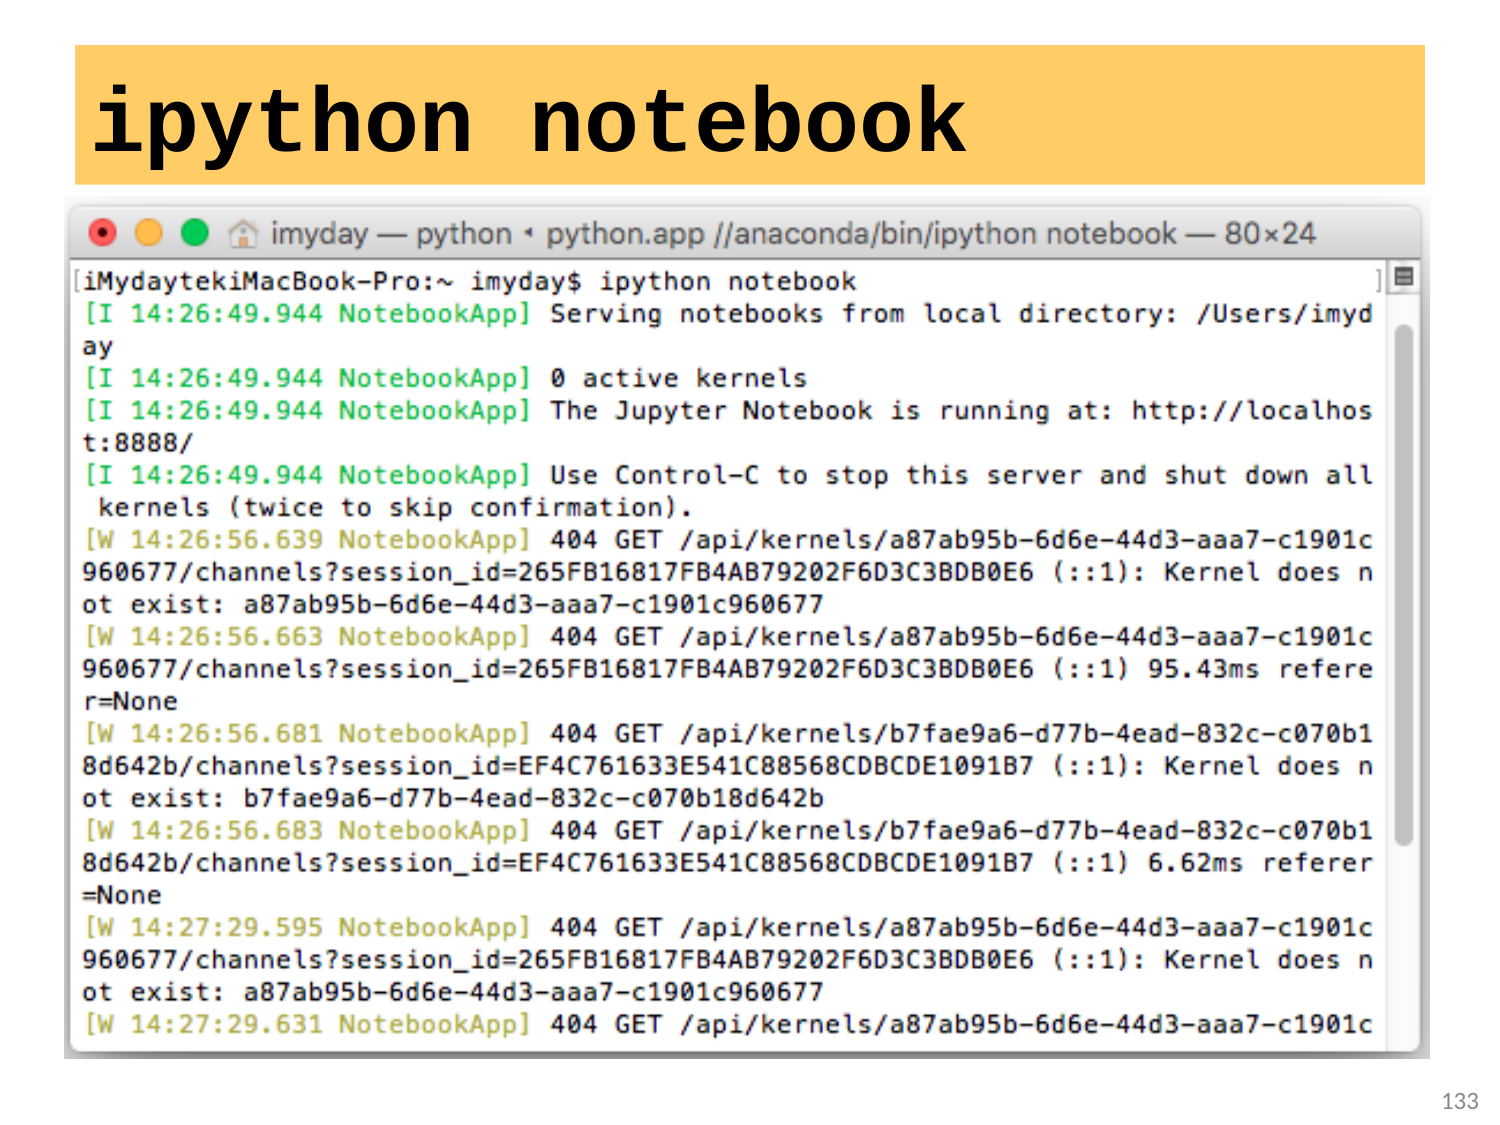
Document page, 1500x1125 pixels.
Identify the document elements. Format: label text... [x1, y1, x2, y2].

picture [64, 196, 1430, 1059]
slide_number 133 [1144, 1069, 1495, 1125]
title ipython notebook [75, 45, 1425, 185]
